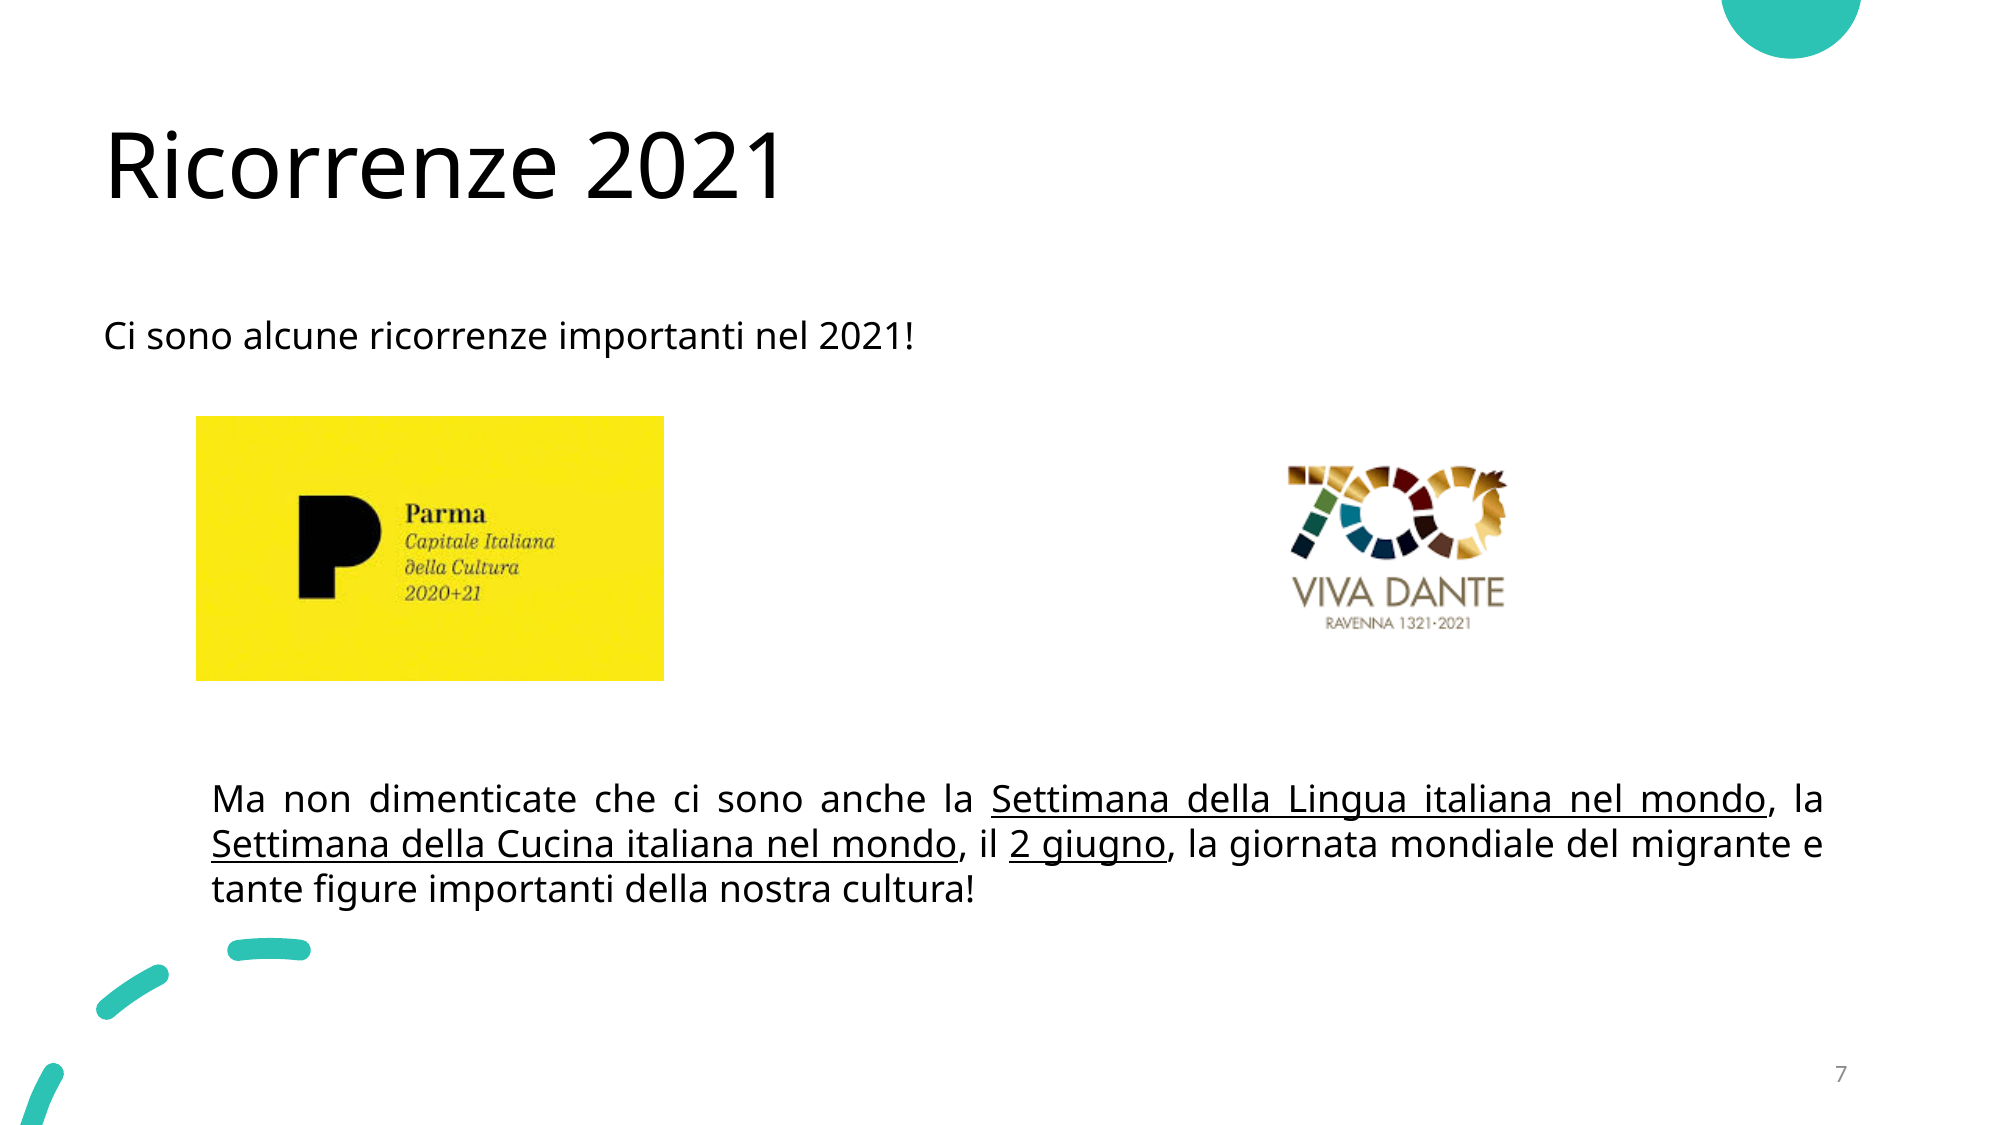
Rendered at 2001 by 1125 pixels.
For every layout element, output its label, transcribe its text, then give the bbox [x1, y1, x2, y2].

text_box Ma non dimenticate che ci sono anche la Settimana della Lingua italiana nel mondo, la Settimana della Cucina italiana nel mondo, il 2 giugno, la giornata mondiale del migrante e tante figure importanti della nostra cultura! [196, 767, 1840, 963]
picture [196, 416, 664, 681]
picture [1178, 410, 1623, 687]
slide_number 7 [1412, 1042, 1863, 1103]
title Ricorrenze 2021 [88, 59, 1814, 278]
text_box Ci sono alcune ricorrenze importanti nel 2021! [88, 304, 1158, 364]
